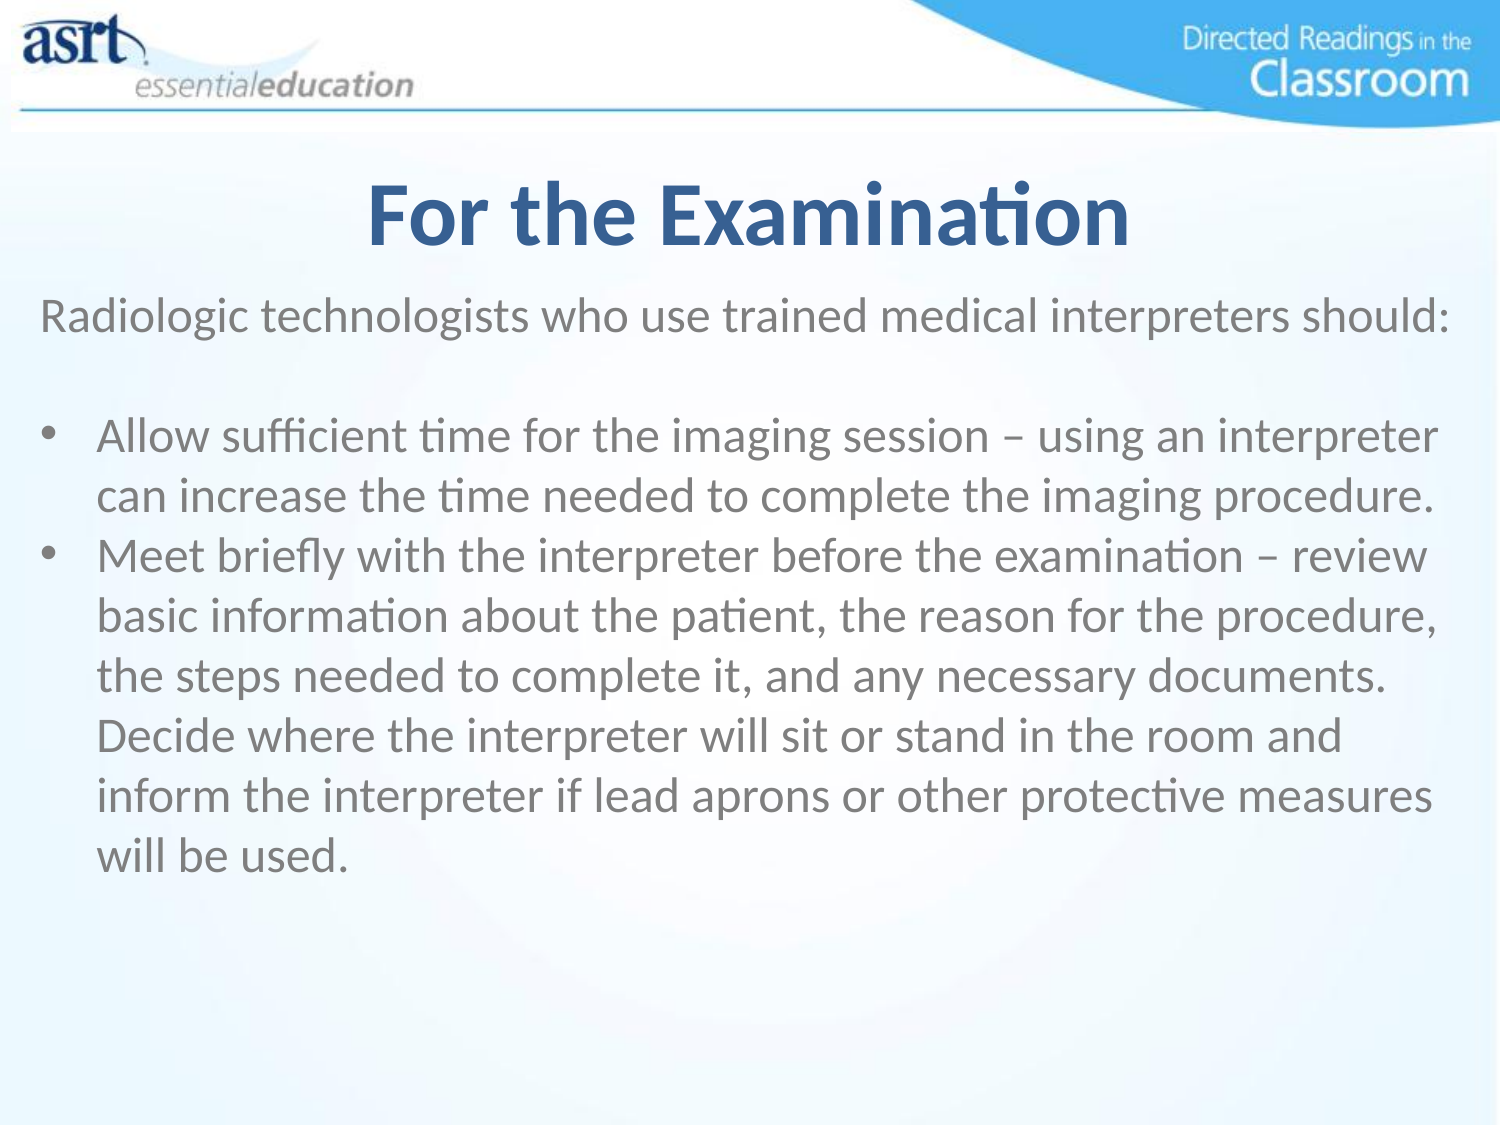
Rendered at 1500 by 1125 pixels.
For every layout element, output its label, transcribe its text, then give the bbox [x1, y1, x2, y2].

list Radiologic technologists who use trained medical interpreters should: Allow sufficient time for the imaging session – using an interpreter can increase the time needed to complete the imaging procedure. Meet briefly with the interpreter before the examination – review basic information about the patient, the reason for the procedure, the steps needed to complete it, and any necessary documents. Decide where the interpreter will sit or stand in the room and inform the interpreter if lead aprons or other protective measures will be used. [24, 275, 1475, 968]
title For the Examination [75, 115, 1425, 275]
picture [0, 0, 1500, 1125]
